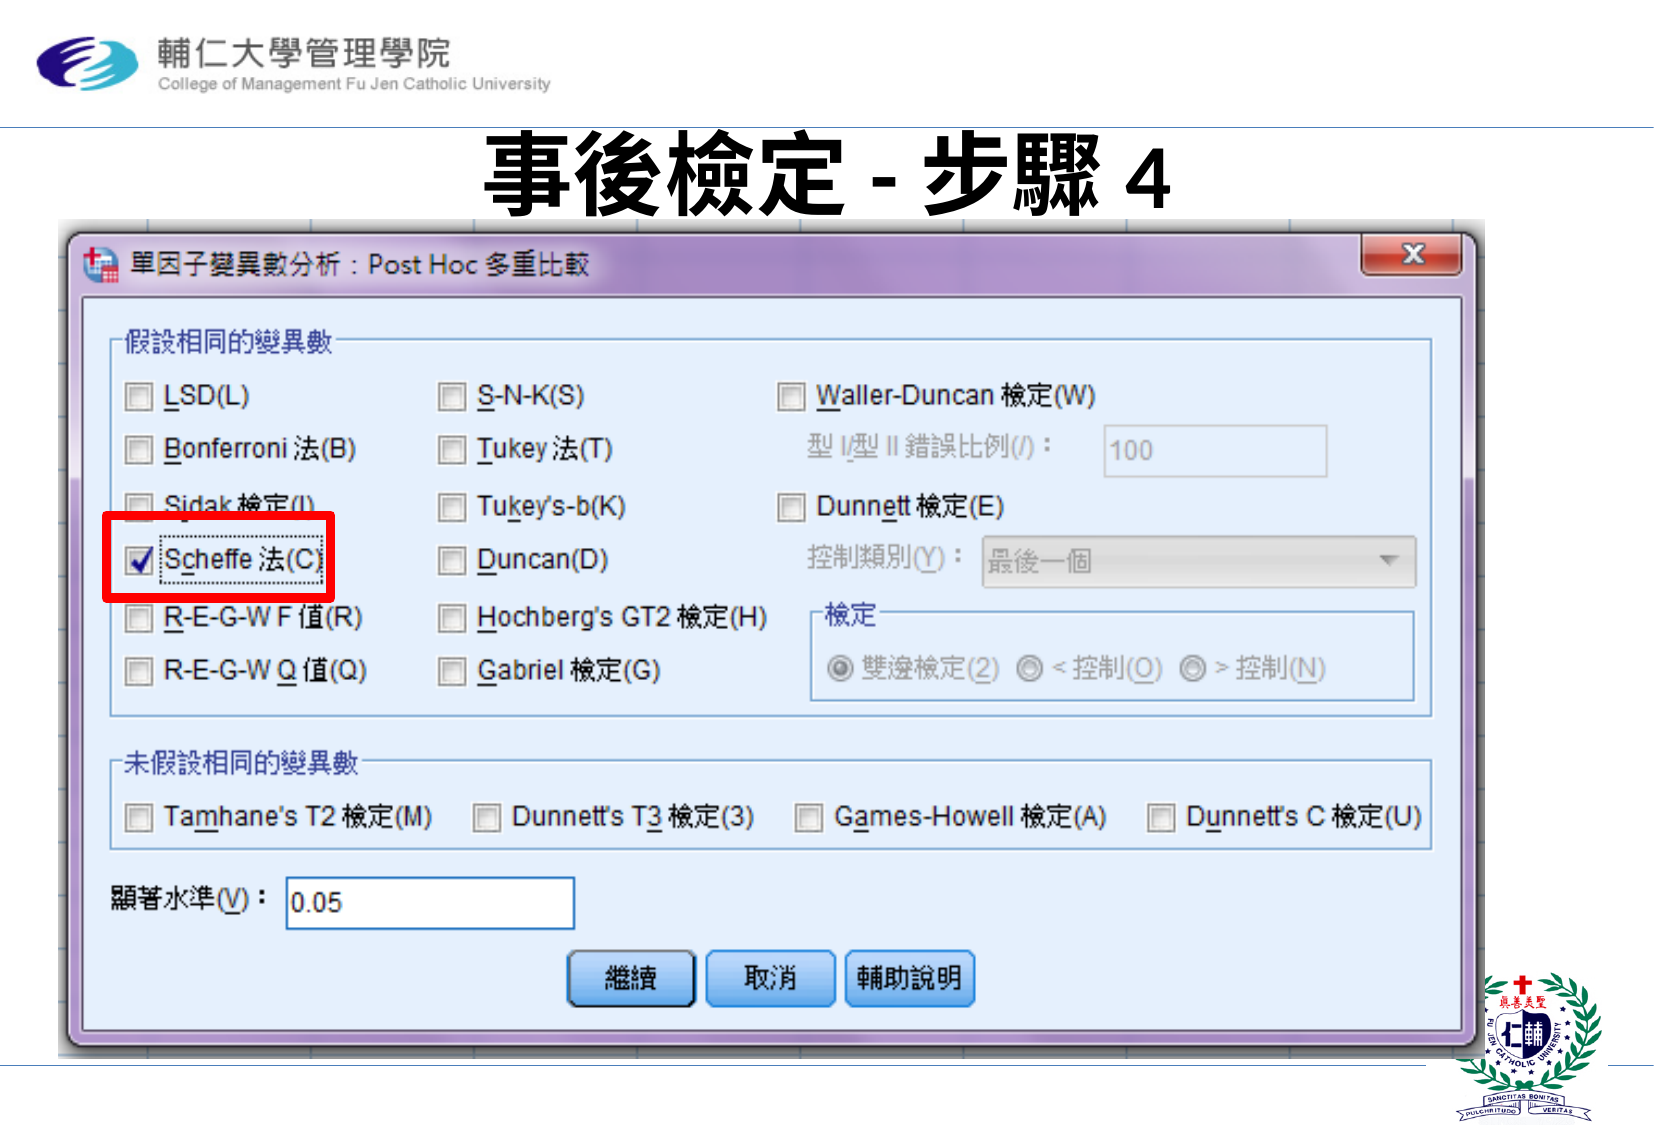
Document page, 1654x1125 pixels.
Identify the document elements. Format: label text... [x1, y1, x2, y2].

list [58, 219, 1485, 1059]
picture [19, 18, 575, 114]
title 事後檢定-步驟4 [82, 78, 1571, 266]
picture [1445, 971, 1602, 1125]
